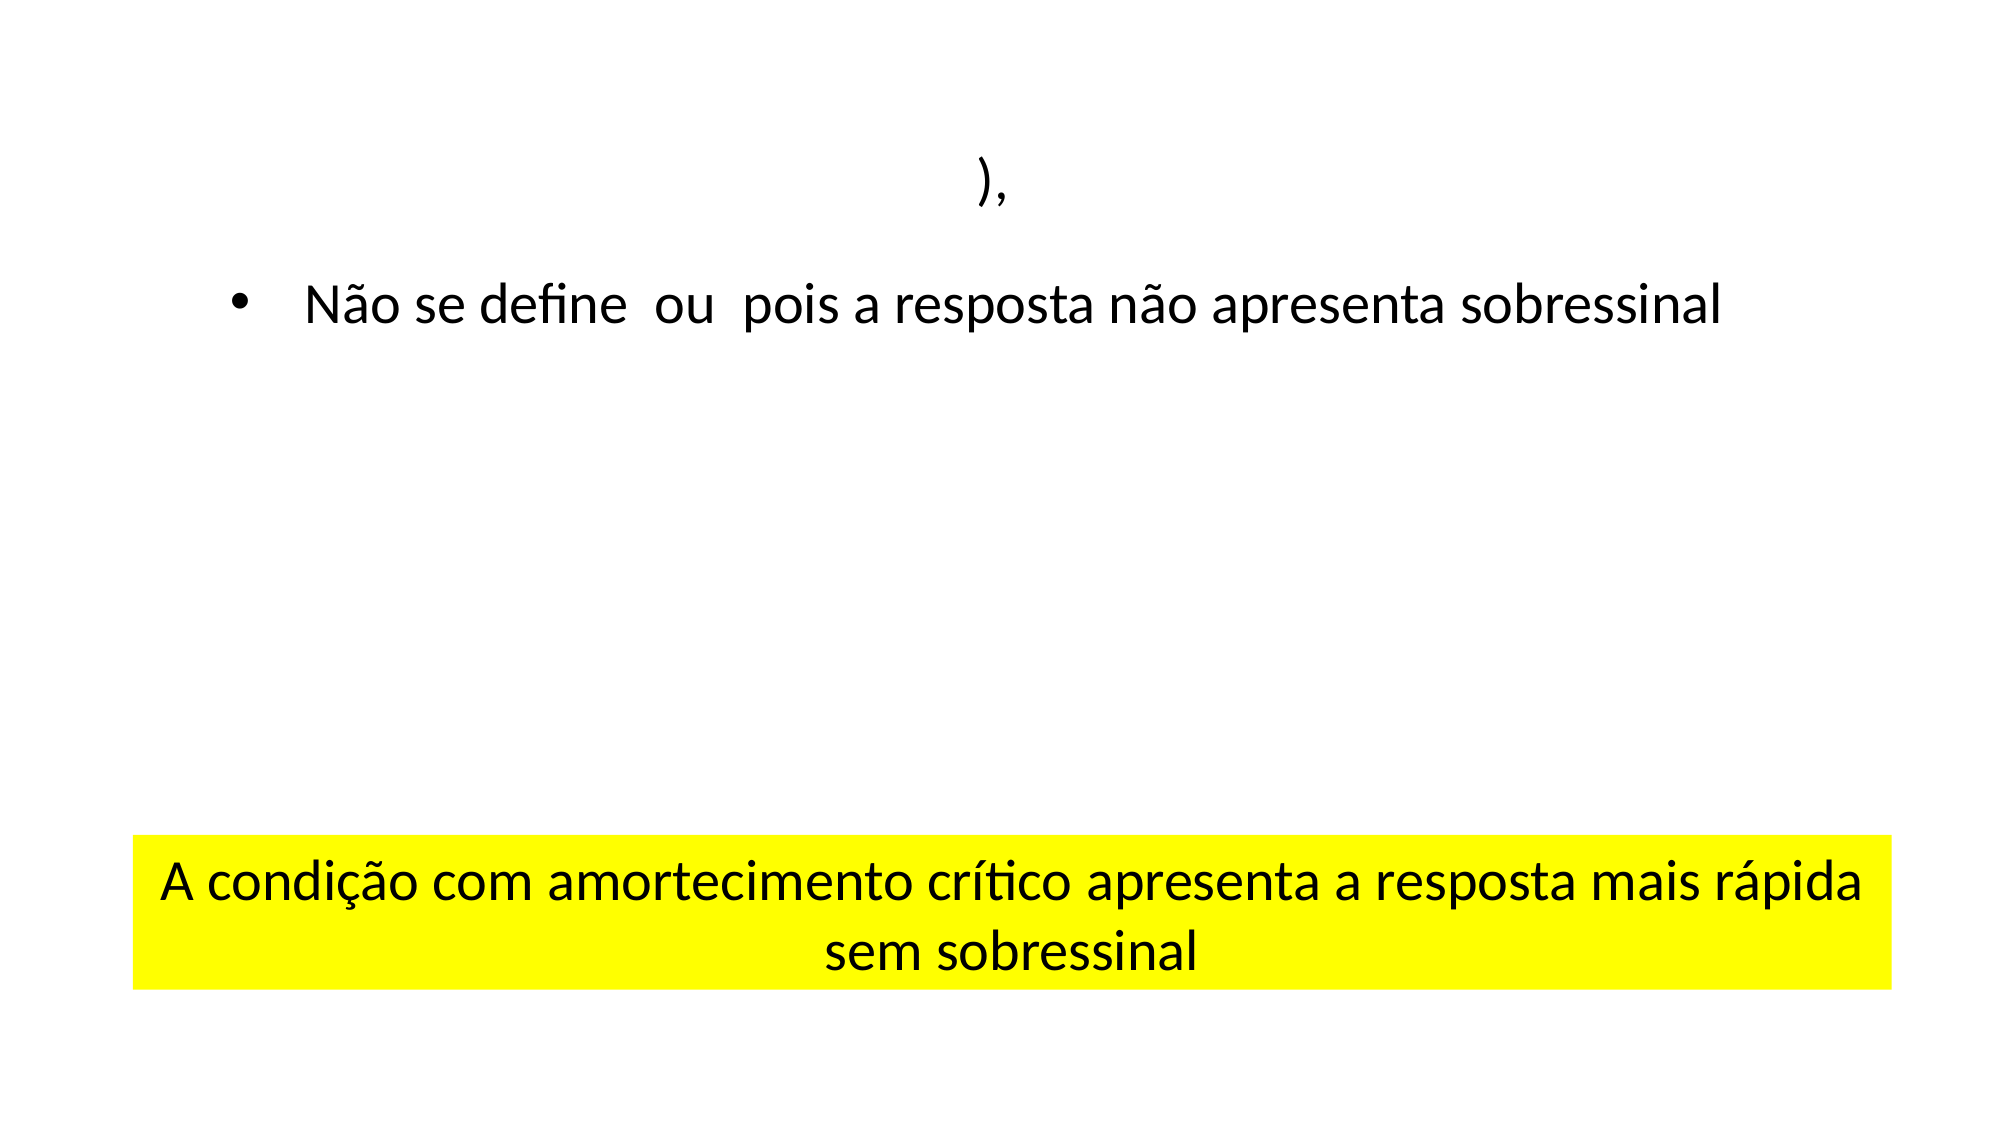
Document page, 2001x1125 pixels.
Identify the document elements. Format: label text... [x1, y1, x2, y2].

text_box A condição com amortecimento crítico apresenta a resposta mais rápida sem sobressinal [132, 834, 1892, 990]
